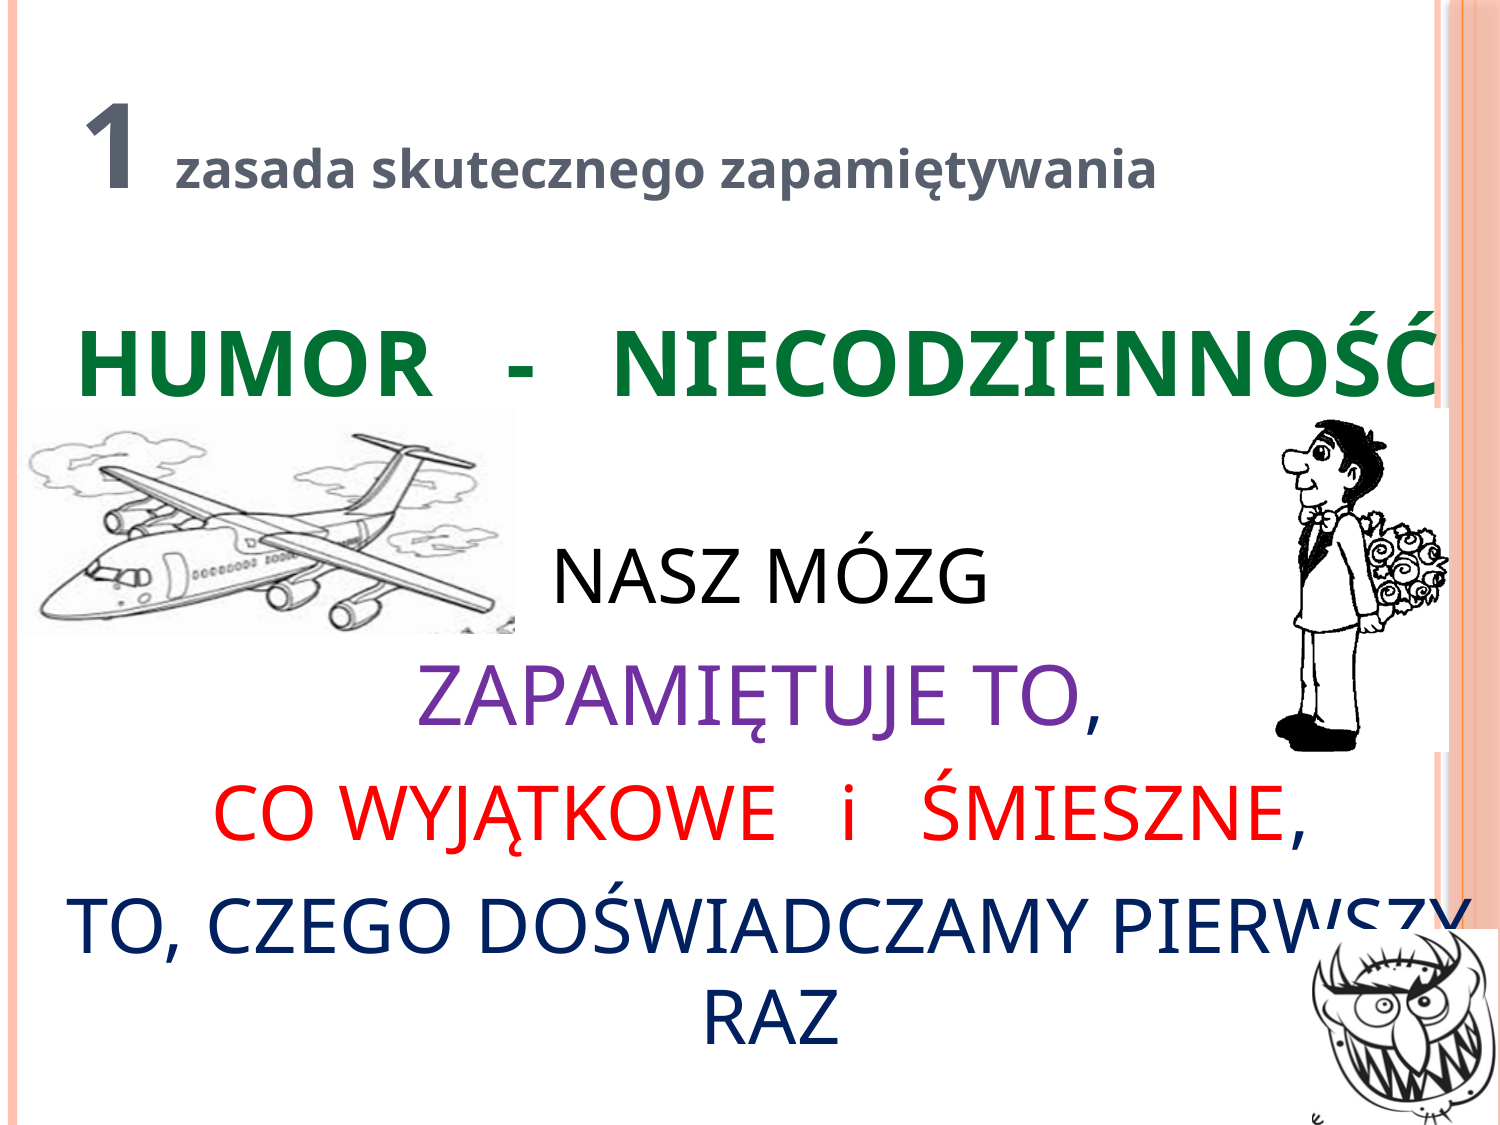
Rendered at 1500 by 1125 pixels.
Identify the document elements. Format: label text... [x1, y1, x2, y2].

picture [1312, 929, 1498, 1125]
picture [1270, 408, 1449, 753]
title 1 zasada skutecznego zapamiętywania [64, 60, 1447, 220]
picture [16, 408, 515, 634]
list HUMOR - NIECODZIENNOŚĆ NASZ MÓZG ZAPAMIĘTUJE TO, CO WYJĄTKOWE i ŚMIESZNE, TO, CZEGO DOŚWIADCZAMY PIERWSZY RAZ [44, 297, 1498, 1083]
